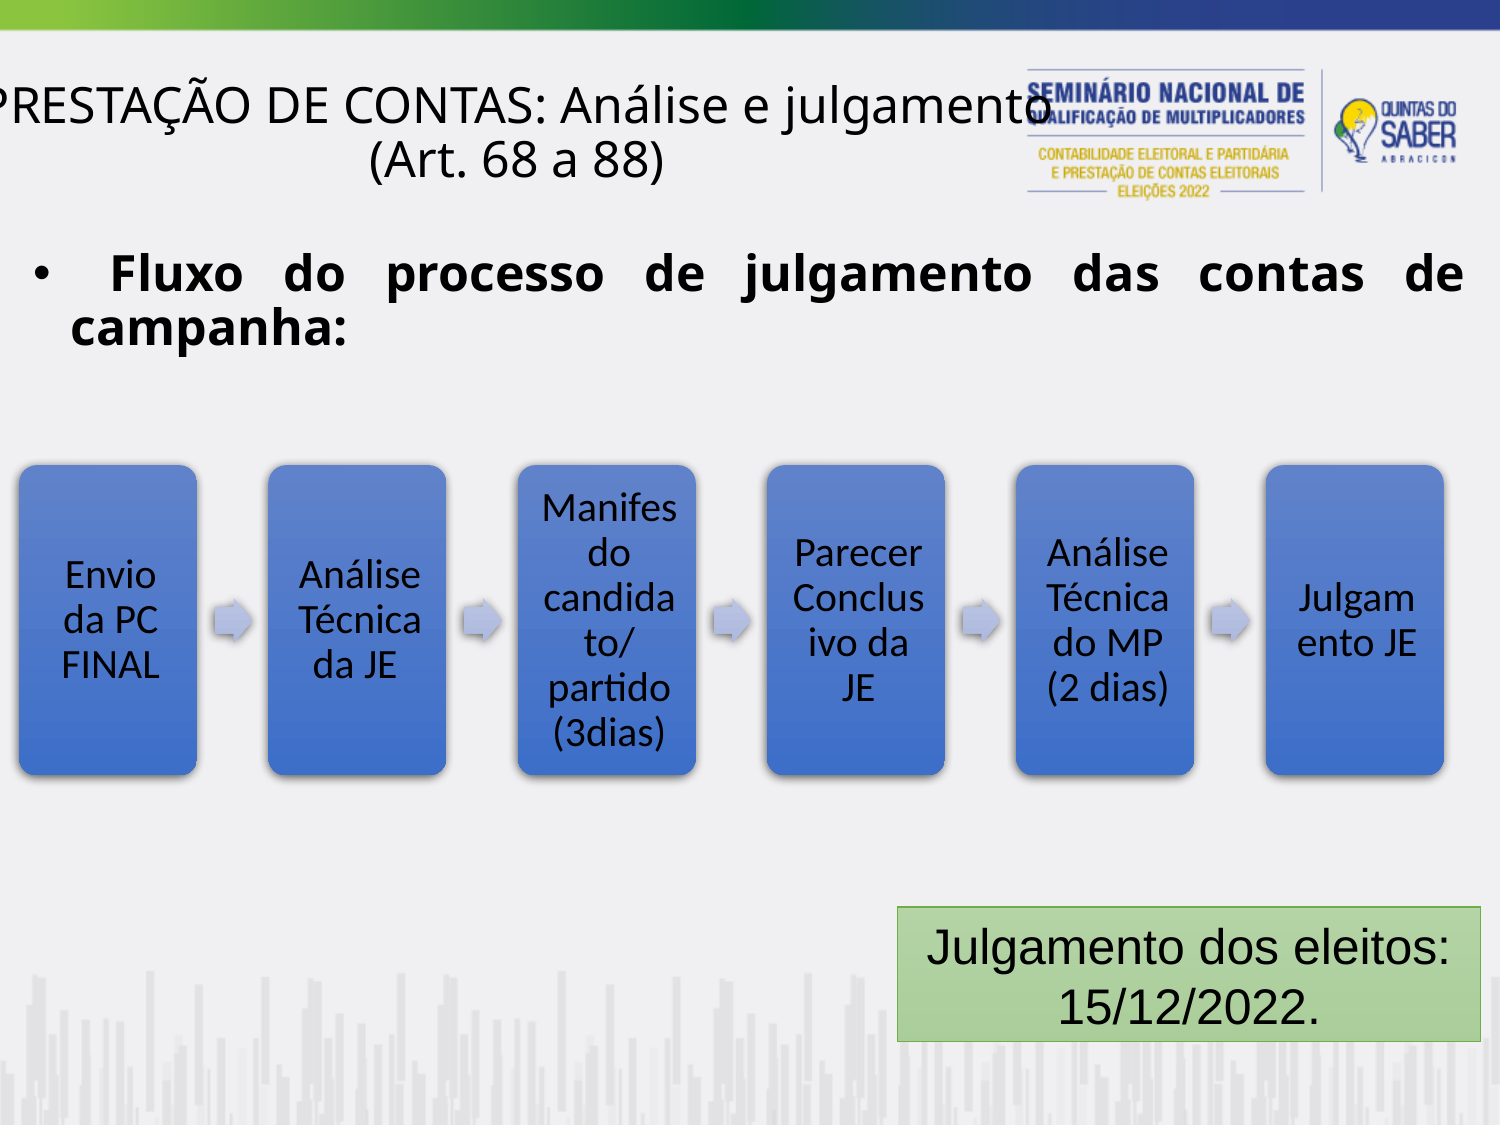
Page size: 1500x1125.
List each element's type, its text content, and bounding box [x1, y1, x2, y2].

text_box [18, 446, 1445, 795]
picture [0, 0, 1500, 1125]
text_box Julgamento dos eleitos: 15/12/2022. [897, 906, 1481, 1042]
